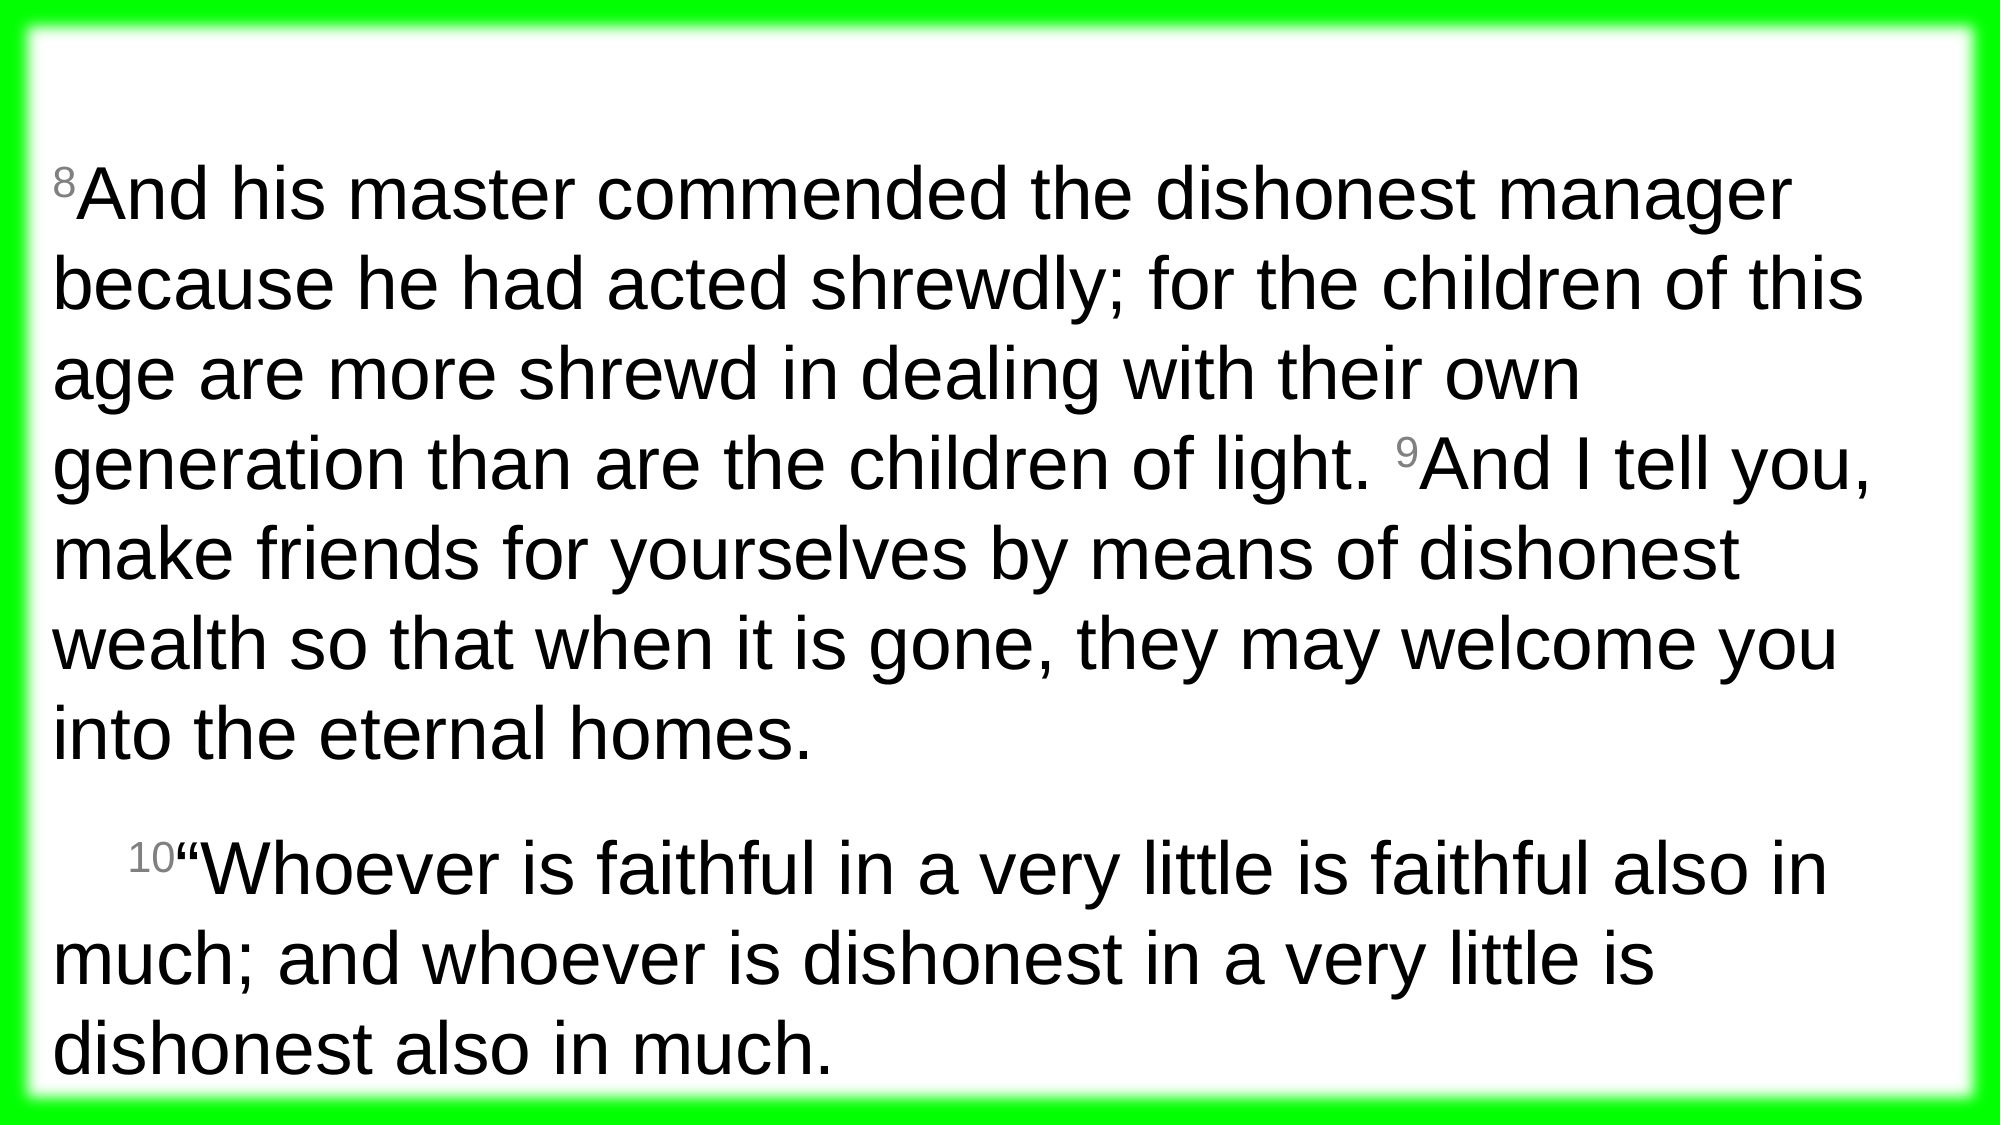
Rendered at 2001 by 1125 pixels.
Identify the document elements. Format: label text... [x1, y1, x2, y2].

picture [0, 0, 2001, 1125]
text_box 8And his master commended the dishonest manager because he had acted shrewdly; for the children of this age are more shrewd in dealing with their own generation than are the children of light. 9And I tell you, make friends for yourselves by means of dishonest wealth so that when it is gone, they may welcome you into the eternal homes. 10“Whoever is faithful in a very little is faithful also in much; and whoever is dishonest in a very little is dishonest also in much. [37, 137, 1963, 1098]
